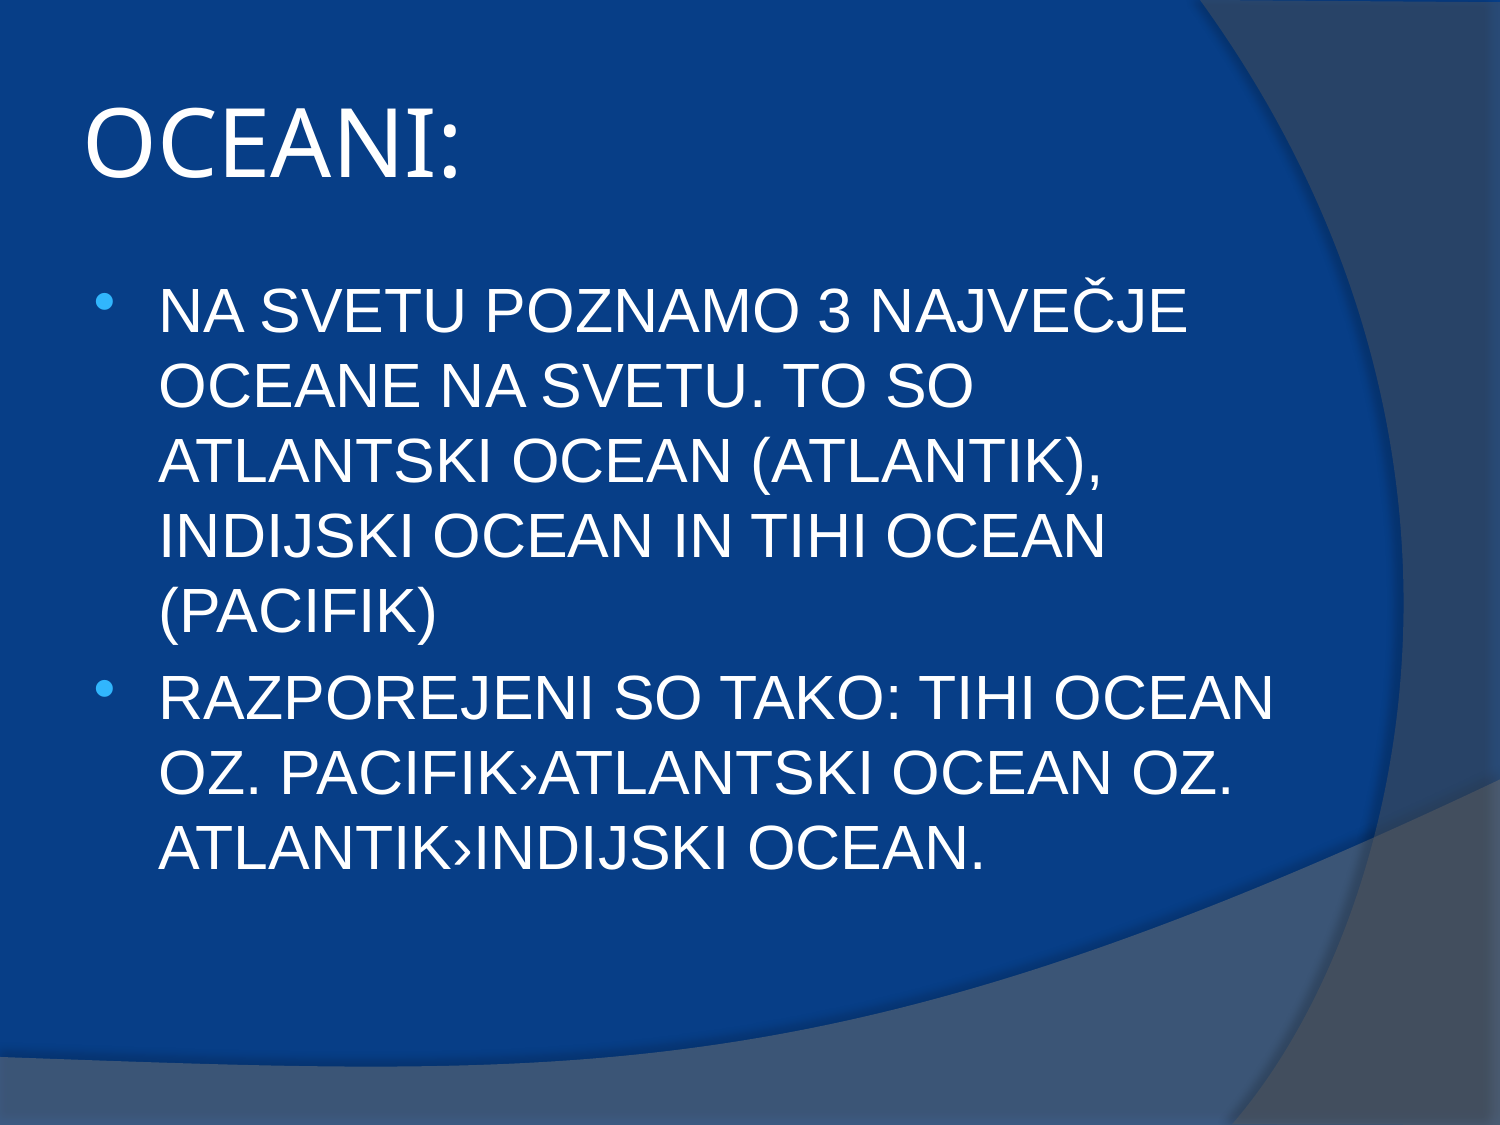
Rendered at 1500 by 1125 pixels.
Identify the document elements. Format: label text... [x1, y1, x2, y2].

list NA SVETU POZNAMO 3 NAJVEČJE OCEANE NA SVETU. TO SO ATLANTSKI OCEAN (ATLANTIK), INDIJSKI OCEAN IN TIHI OCEAN (PACIFIK) RAZPOREJENI SO TAKO: TIHI OCEAN OZ. PACIFIK›ATLANTSKI OCEAN OZ. ATLANTIK›INDIJSKI OCEAN. [75, 262, 1300, 1005]
title OCEANI: [75, 45, 1300, 233]
